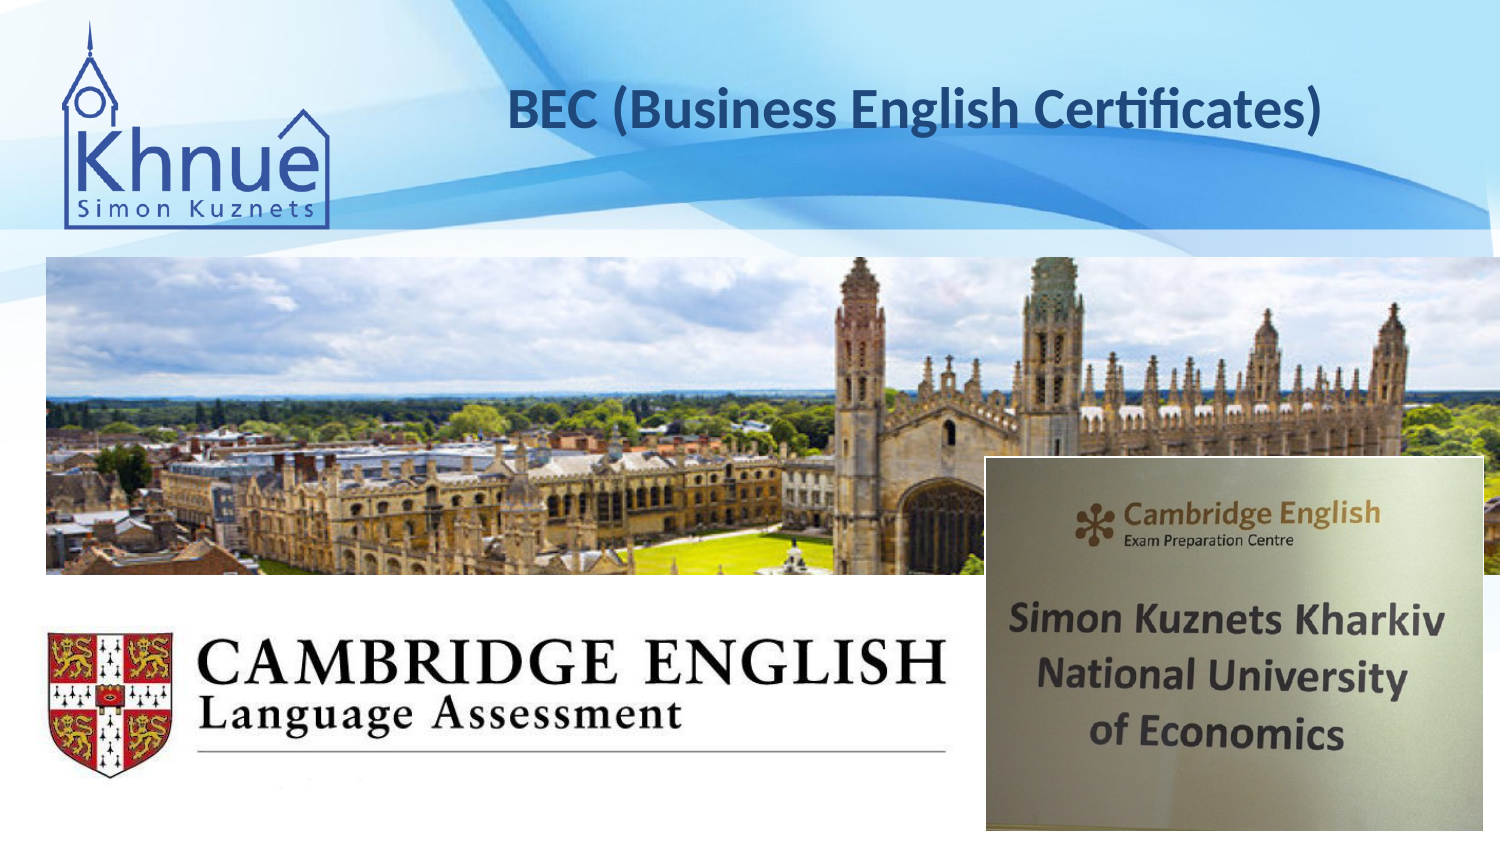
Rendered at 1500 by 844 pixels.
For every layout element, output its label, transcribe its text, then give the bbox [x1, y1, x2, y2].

picture [0, 0, 1500, 844]
title BEC (Business English Certificates) [348, 35, 1484, 176]
